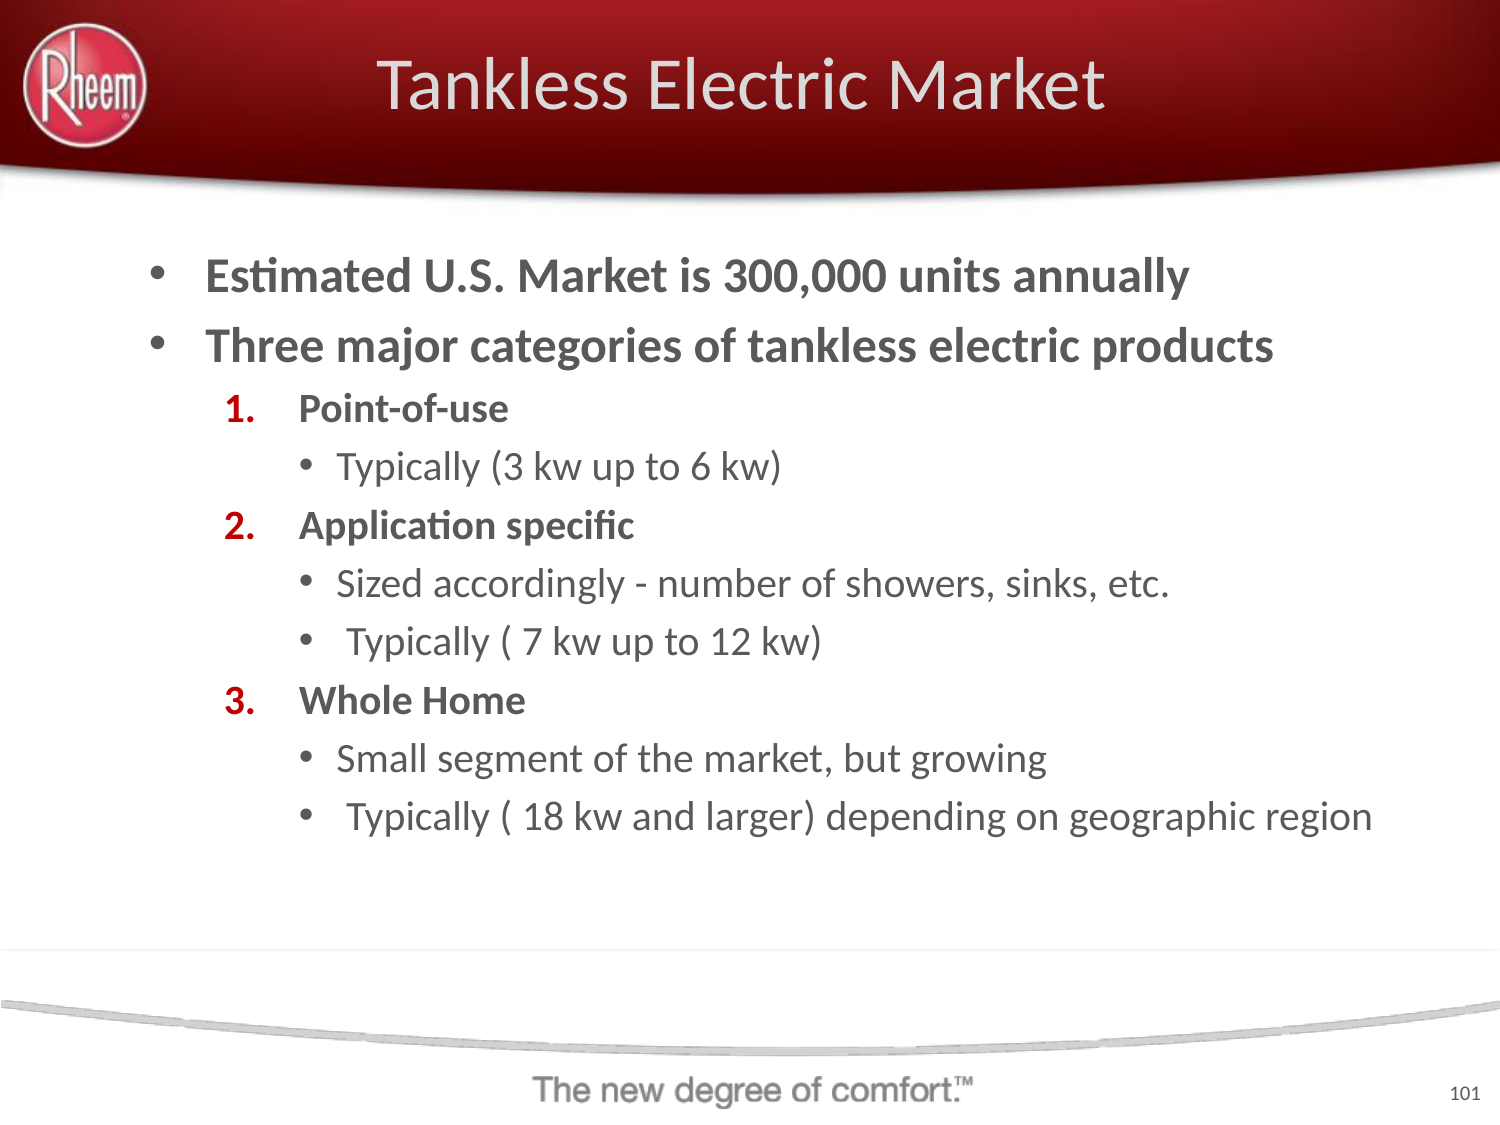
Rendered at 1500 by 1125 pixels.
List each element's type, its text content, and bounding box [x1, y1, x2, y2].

title Tankless Electric Market [0, 0, 1500, 160]
text_box 101 [1430, 1072, 1500, 1113]
picture [1, 1000, 1500, 1111]
picture [0, 160, 1500, 236]
list Estimated U.S. Market is 300,000 units annually Three major categories of tankless electric products Point-of-use Typically (3 kw up to 6 kw) Application specific Sized accordingly - number of showers, sinks, etc. Typically ( 7 kw up to 12 kw) Whole Home Small segment of the market, but growing Typically ( 18 kw and larger) depending on geographic region [134, 234, 1430, 1048]
